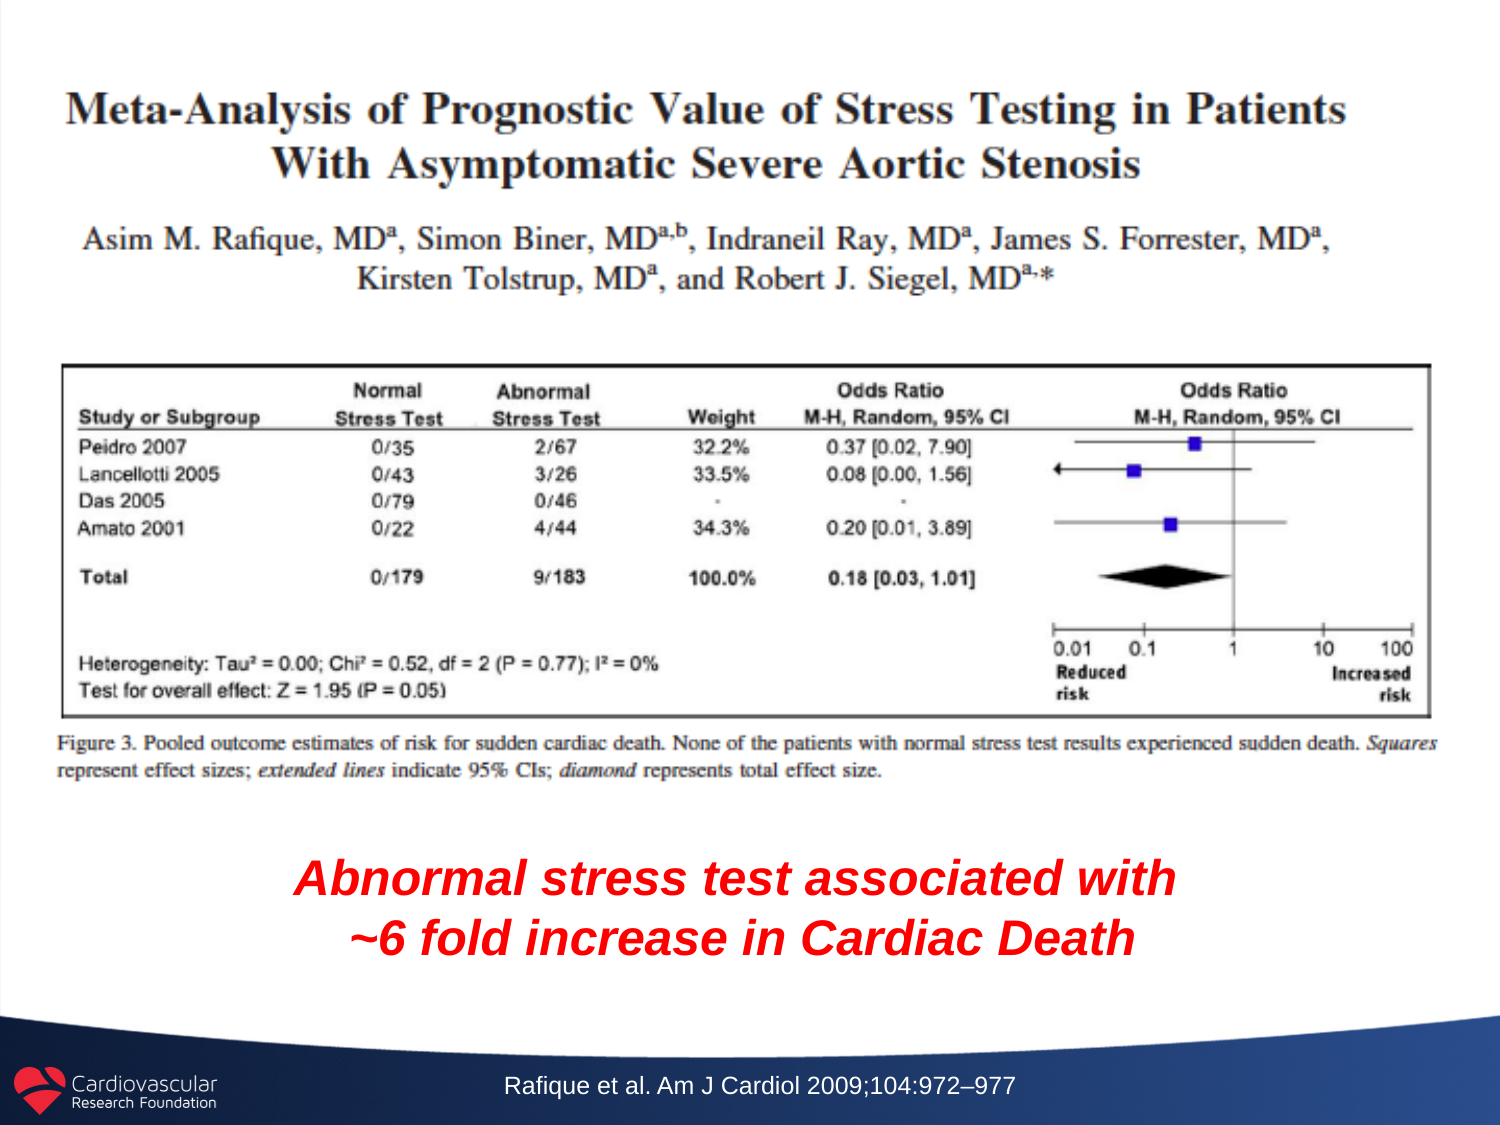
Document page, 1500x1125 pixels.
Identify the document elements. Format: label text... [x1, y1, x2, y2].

text_box Rafique et al. Am J Cardiol 2009;104:972–977 [489, 1061, 1033, 1107]
text_box Abnormal stress test associated with ~6 fold increase in Cardiac Death [58, 837, 1428, 973]
picture [0, 0, 1500, 1125]
